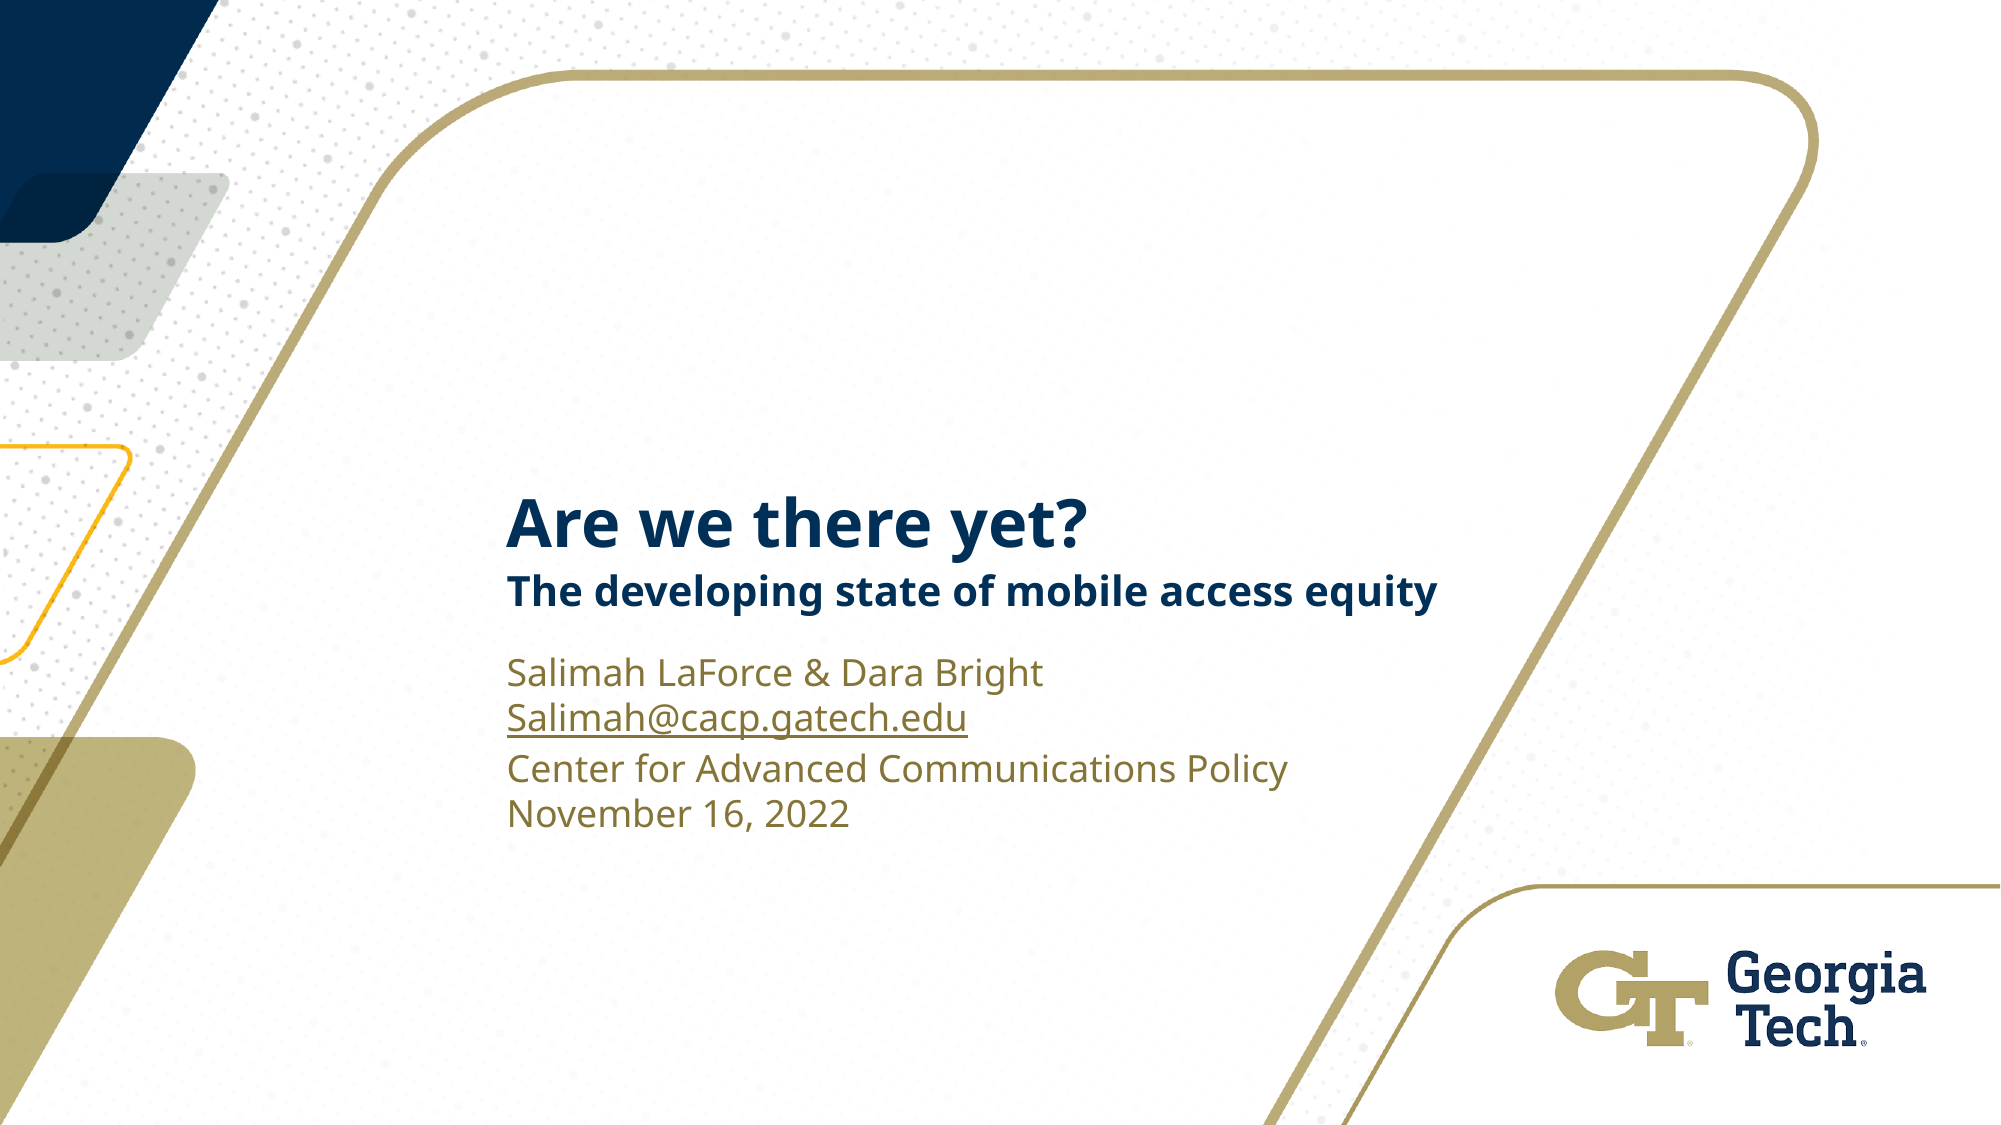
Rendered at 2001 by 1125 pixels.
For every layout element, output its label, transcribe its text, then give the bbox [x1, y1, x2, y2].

title Are we there yet? The developing state of mobile access equity [491, 152, 1495, 623]
picture [0, 0, 2001, 1125]
subtitle Salimah LaForce & Dara Bright Salimah@cacp.gatech.edu Center for Advanced Communications Policy November 16, 2022 [491, 641, 1607, 919]
